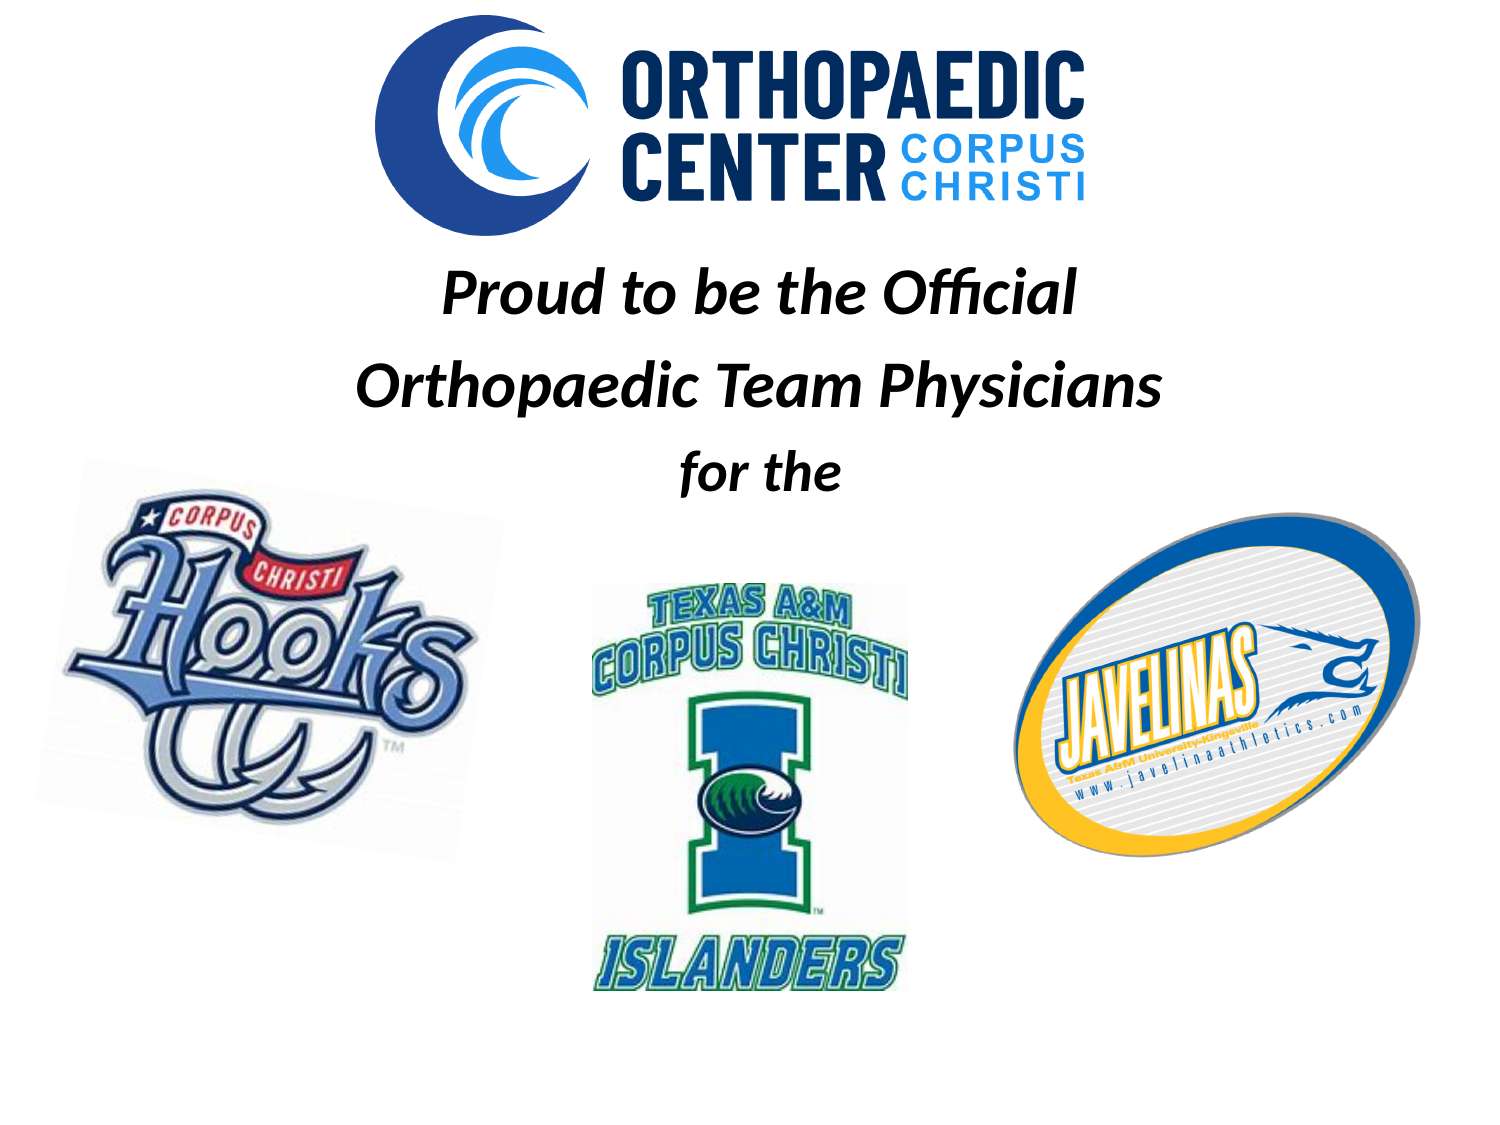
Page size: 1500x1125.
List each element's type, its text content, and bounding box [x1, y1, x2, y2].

picture [374, 15, 1084, 236]
picture [592, 583, 908, 991]
picture [964, 475, 1469, 894]
picture [36, 459, 504, 862]
list Proud to be the Official Orthopaedic Team Physicians for the [75, 240, 1460, 991]
